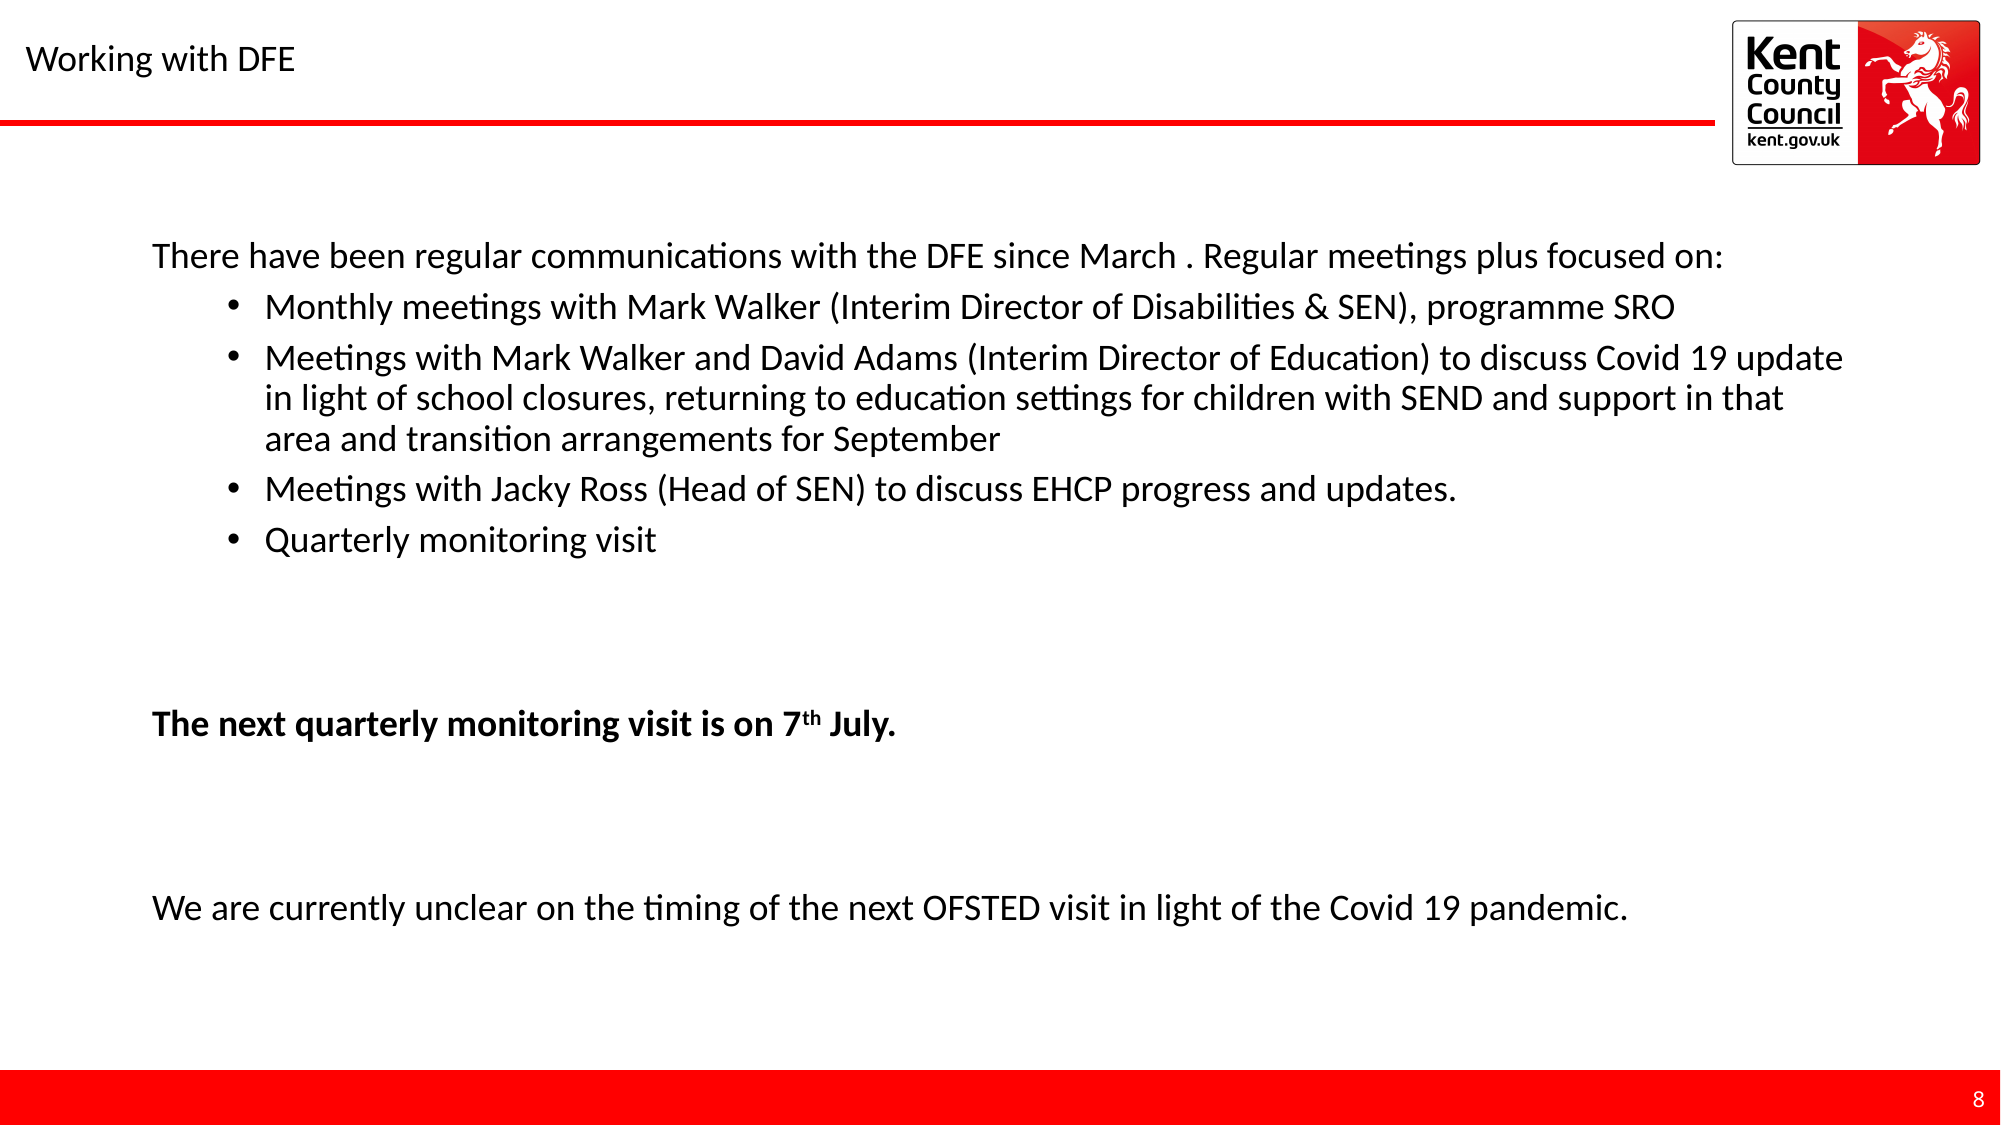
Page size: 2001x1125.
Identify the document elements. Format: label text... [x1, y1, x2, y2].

text_box There have been regular communications with the DFE since March . Regular meetings plus focused on: Monthly meetings with Mark Walker (Interim Director of Disabilities & SEN), programme SRO Meetings with Mark Walker and David Adams (Interim Director of Education) to discuss Covid 19 update in light of school closures, returning to education settings for children with SEND and support in that area and transition arrangements for September Meetings with Jacky Ross (Head of SEN) to discuss EHCP progress and updates. Quarterly monitoring visit The next quarterly monitoring visit is on 7th July. We are currently unclear on the timing of the next OFSTED visit in light of the Covid 19 pandemic. [137, 228, 1863, 943]
picture [1731, 19, 1981, 166]
title Working with DFE [10, 22, 1736, 96]
slide_number 8 [1550, 1078, 2000, 1111]
